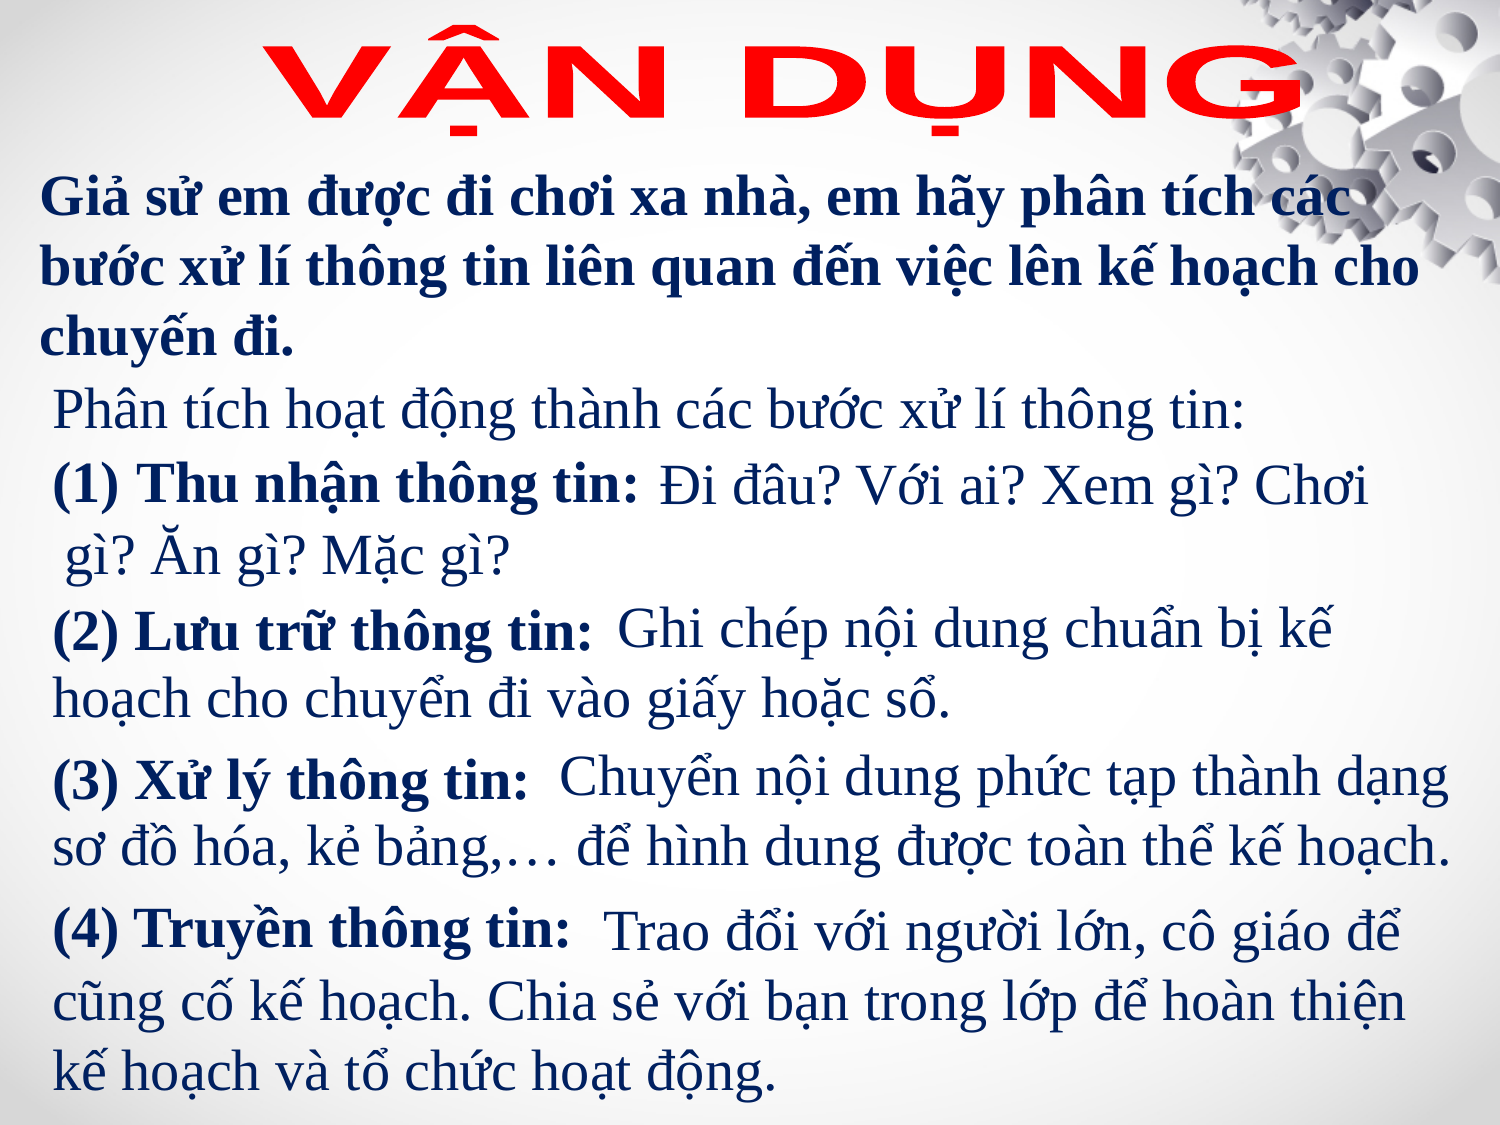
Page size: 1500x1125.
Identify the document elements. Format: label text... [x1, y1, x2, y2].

text_box Giả sử em được đi chơi xa nhà, em hãy phân tích các bước xử lí thông tin liên quan đến việc lên kế hoạch cho chuyến đi. [24, 149, 1475, 375]
text_box Ghi chép nội dung chuẩn bị kế hoạch cho chuyển đi vào giấy hoặc sổ. [37, 582, 1488, 729]
text_box Chuyển nội dung phức tạp thành dạng sơ đồ hóa, kẻ bảng,… để hình dung được toàn thể kế hoạch. [37, 729, 1488, 885]
text_box Đi đâu? Với ai? Xem gì? Chơi gì? Ăn gì? Mặc gì? [50, 438, 1450, 582]
text_box Trao đổi với người lớn, cô giáo để cũng cố kế hoạch. Chia sẻ với bạn trong lớp để hoàn thiện kế hoạch và tổ chức hoạt động. [37, 884, 1475, 1110]
picture [0, 0, 1500, 1125]
text_box Phân tích hoạt động thành các bước xử lí thông tin: Thu nhận thông tin: (2) Lưu trữ thông tin: (3) Xử lý thông tin: (4) Truyền thông tin: [37, 362, 1438, 582]
